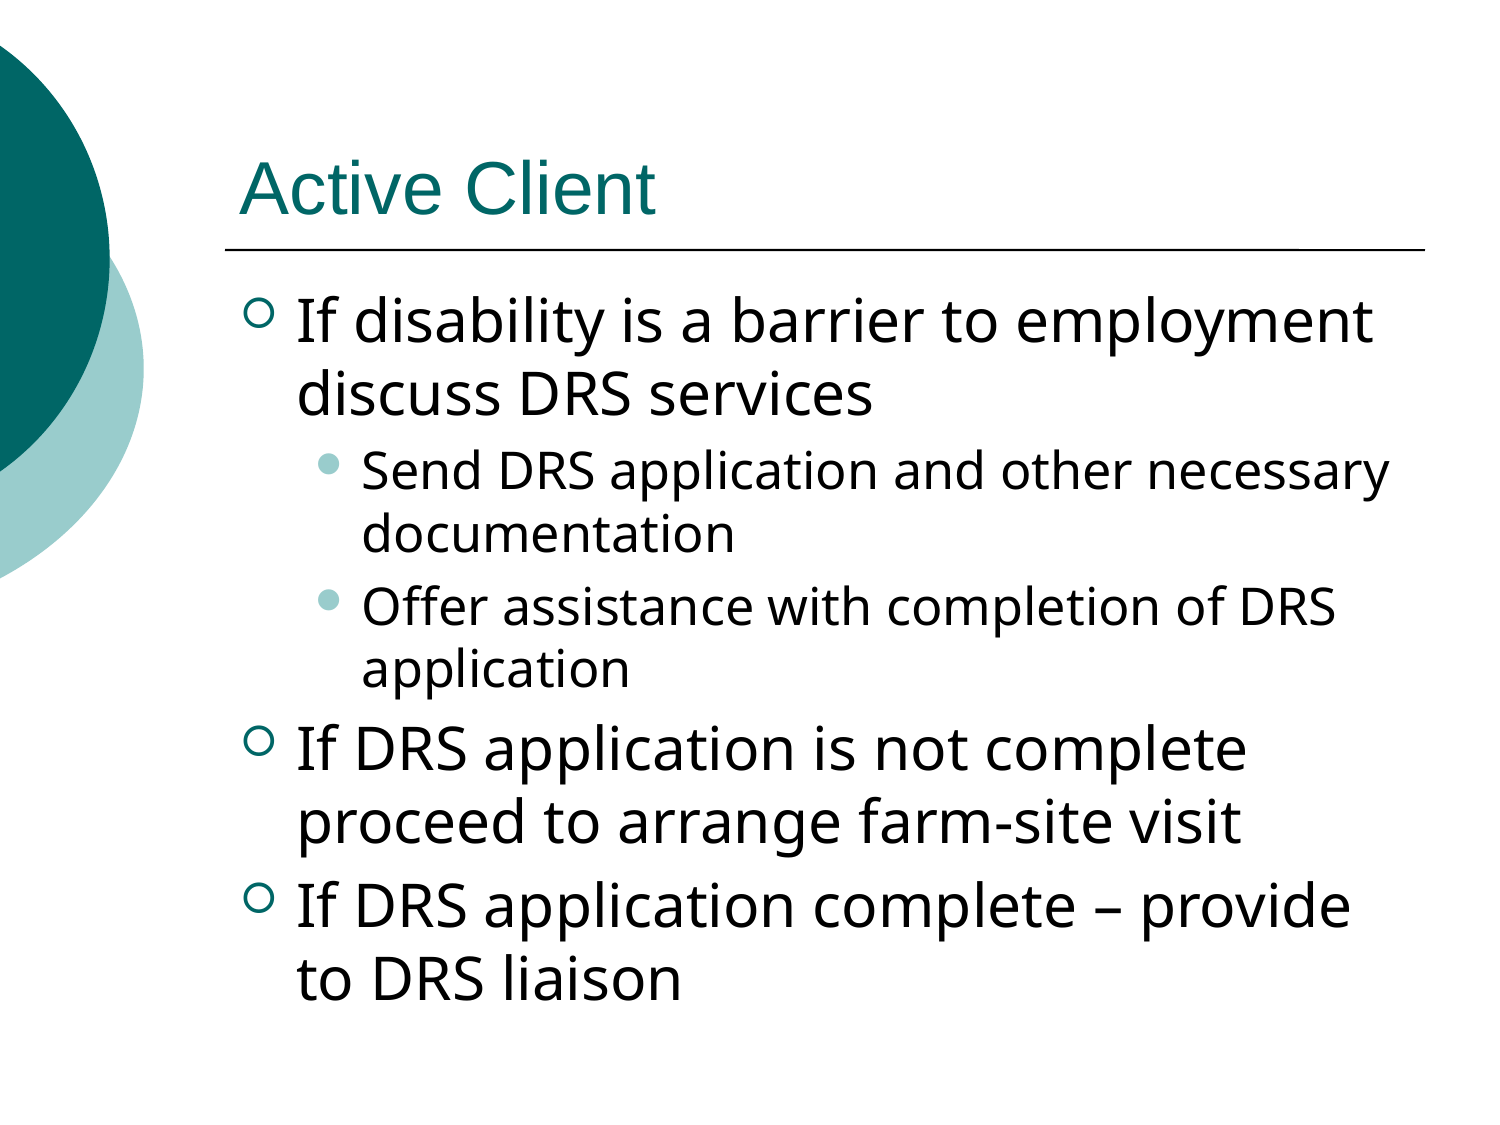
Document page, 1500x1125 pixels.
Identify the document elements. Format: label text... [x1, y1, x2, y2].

list If disability is a barrier to employment discuss DRS services Send DRS application and other necessary documentation Offer assistance with completion of DRS application If DRS application is not complete proceed to arrange farm-site visit If DRS application complete – provide to DRS liaison [224, 274, 1425, 1013]
title Active Client [224, 49, 1425, 238]
